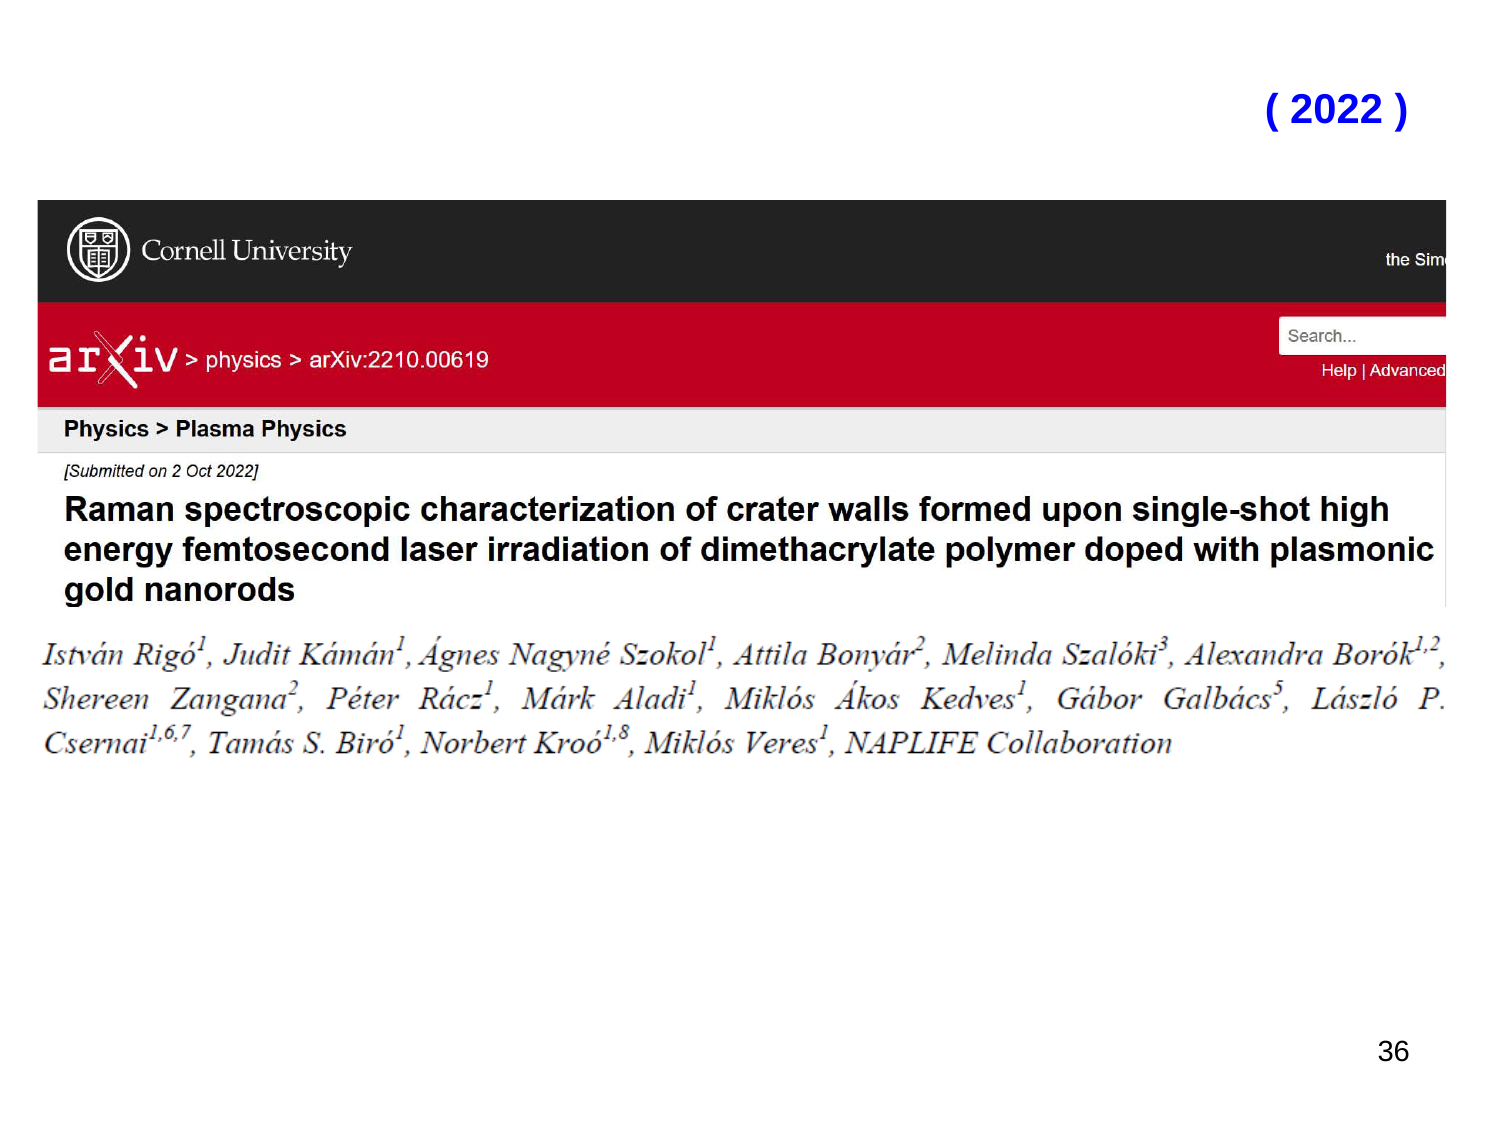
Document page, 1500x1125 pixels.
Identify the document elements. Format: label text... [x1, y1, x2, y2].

slide_number 36 [1074, 1024, 1425, 1103]
text_box ( 2022 ) [1250, 74, 1425, 190]
picture [23, 199, 1477, 781]
